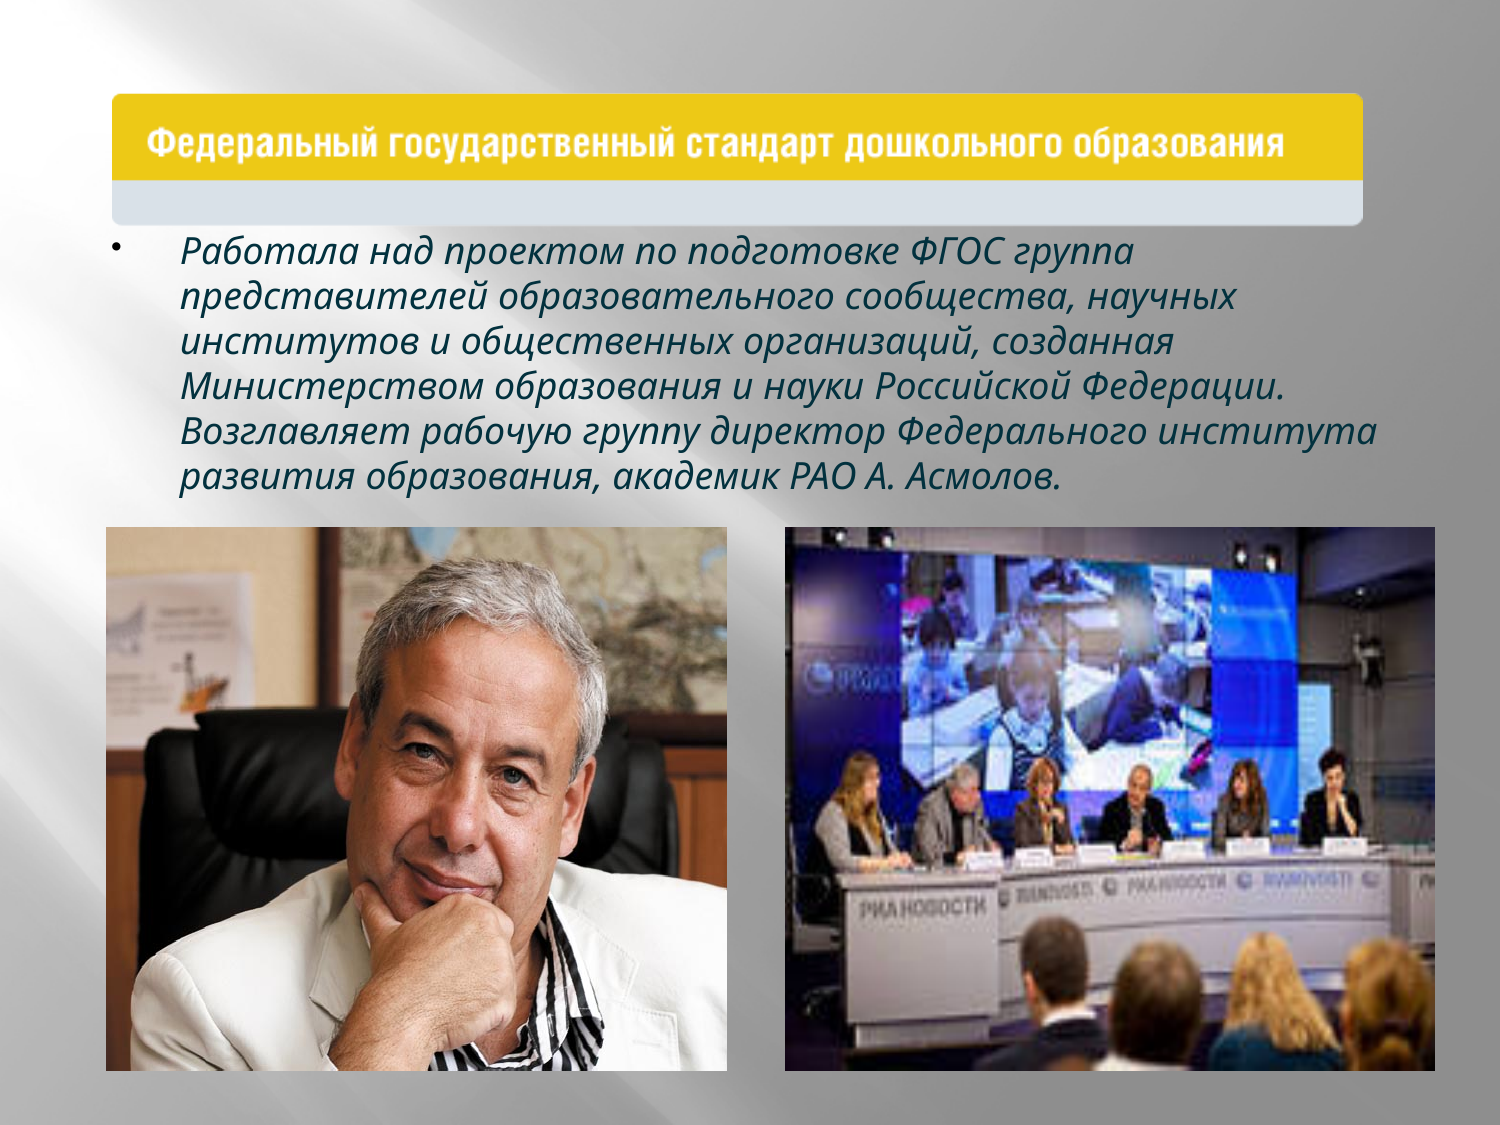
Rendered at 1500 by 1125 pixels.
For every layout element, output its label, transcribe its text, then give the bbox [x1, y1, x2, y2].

picture [111, 89, 1363, 231]
picture [785, 526, 1436, 1071]
list Работала над проектом по подготовке ФГОС группа представителей образовательного сообщества, научных институтов и общественных организаций, созданная Министерством образования и науки Российской Федерации. Возглавляет рабочую группу директор Федерального института развития образования, академик РАО А. Асмолов. [75, 219, 1425, 1035]
title . [75, 45, 1425, 219]
picture [105, 526, 727, 1071]
